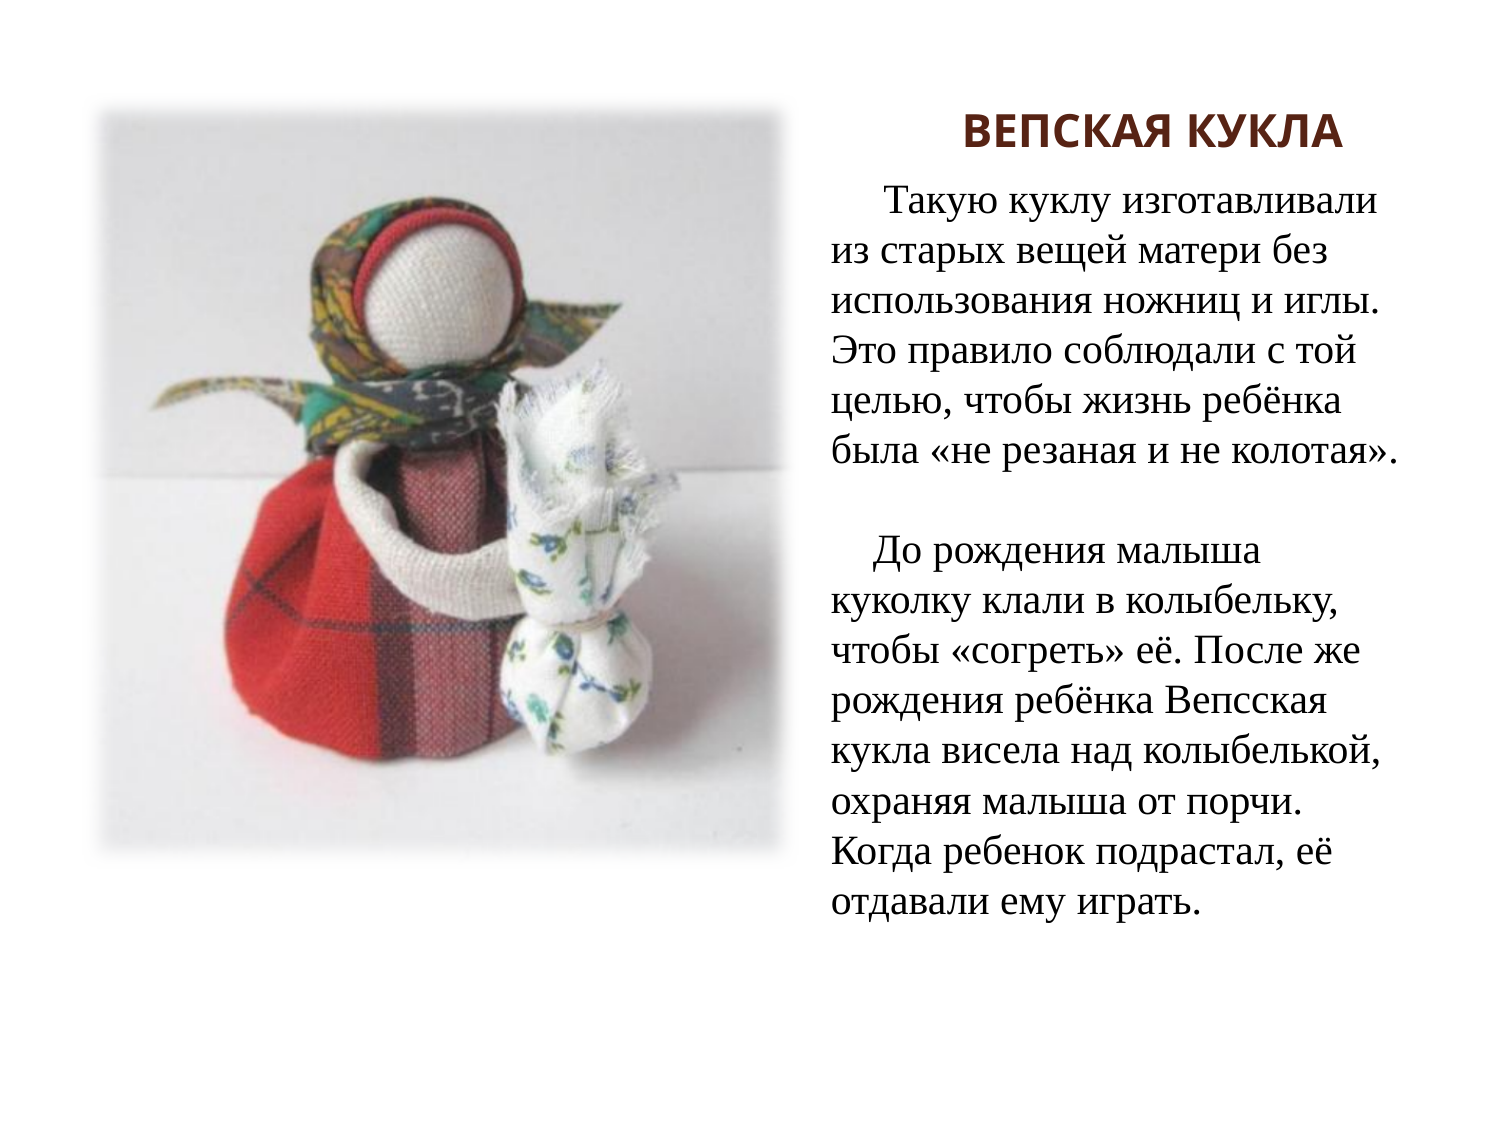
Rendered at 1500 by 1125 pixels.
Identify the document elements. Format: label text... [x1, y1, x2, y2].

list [81, 93, 800, 869]
title Вепская кукла [908, 87, 1397, 164]
list Такую куклу изготавливали из старых вещей матери без использования ножниц и иглы. Это правило соблюдали с той целью, чтобы жизнь ребёнка была «не резаная и не колотая». До рождения малыша куколку клали в колыбельку, чтобы «согреть» её. После же рождения ребёнка Вепсская кукла висела над колыбелькой, охраняя малыша от порчи. Когда ребенок подрастал, её отдавали ему играть. [808, 164, 1418, 973]
